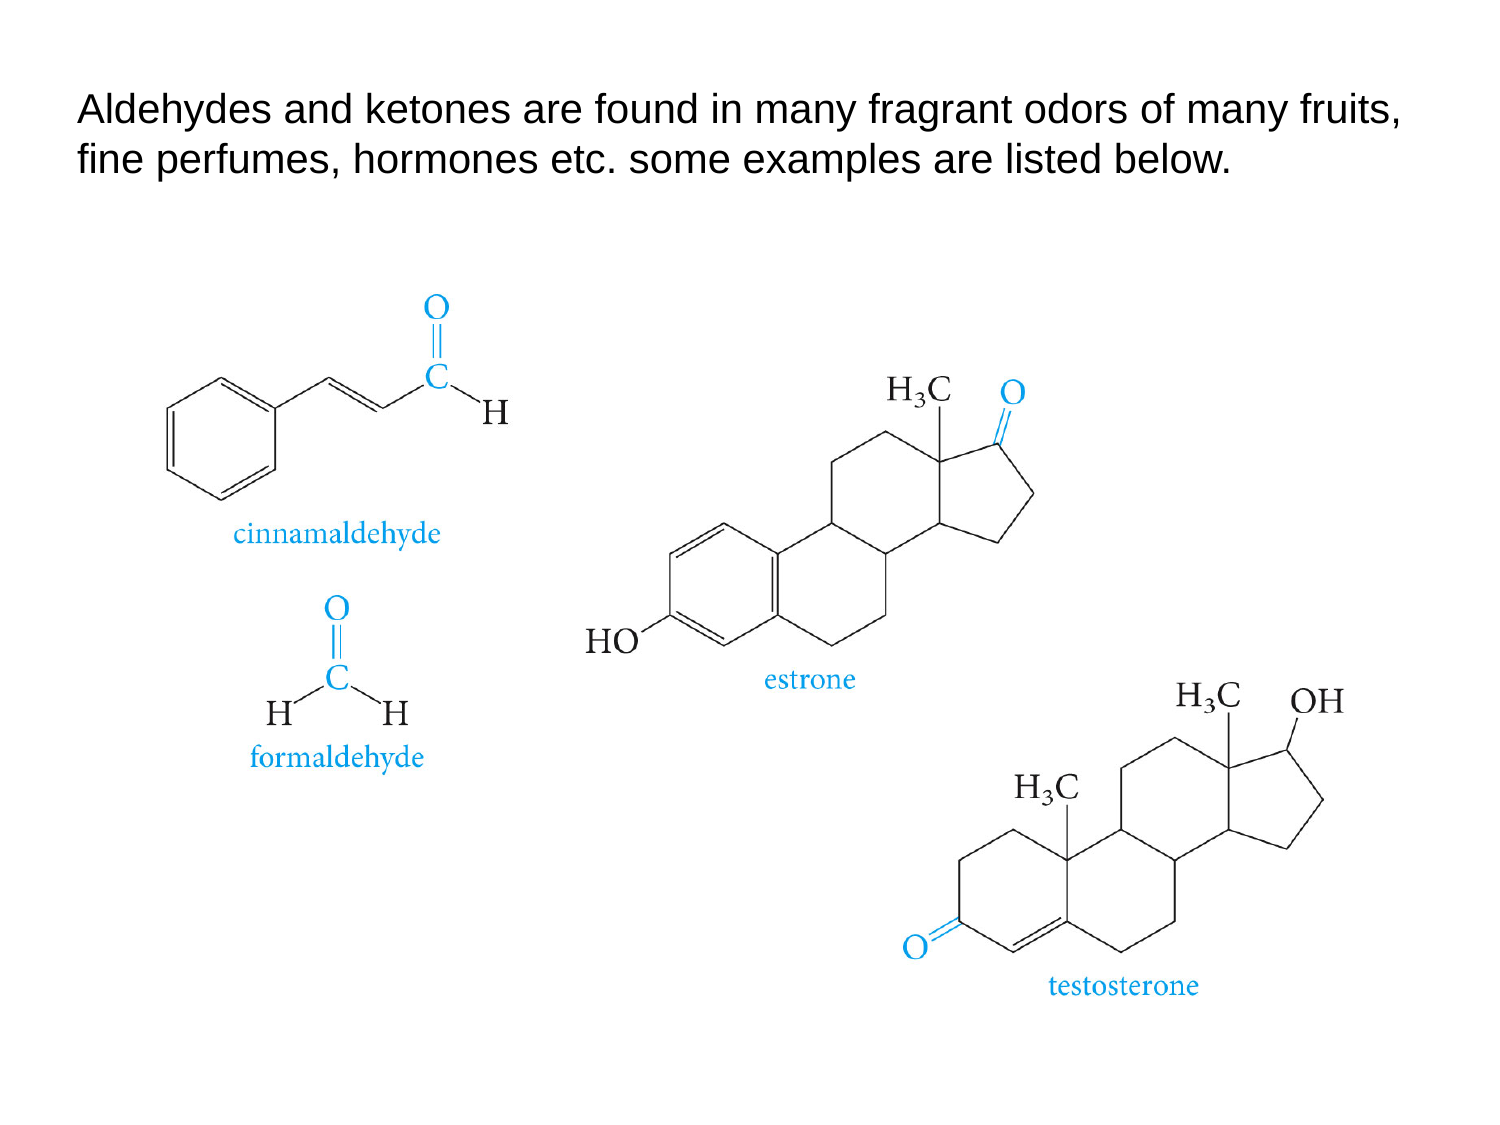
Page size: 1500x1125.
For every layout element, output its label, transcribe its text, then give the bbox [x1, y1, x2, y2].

text_box Aldehydes and ketones are found in many fragrant odors of many fruits, fine perfumes, hormones etc. some examples are listed below. [62, 74, 1475, 230]
picture [149, 271, 1363, 1018]
